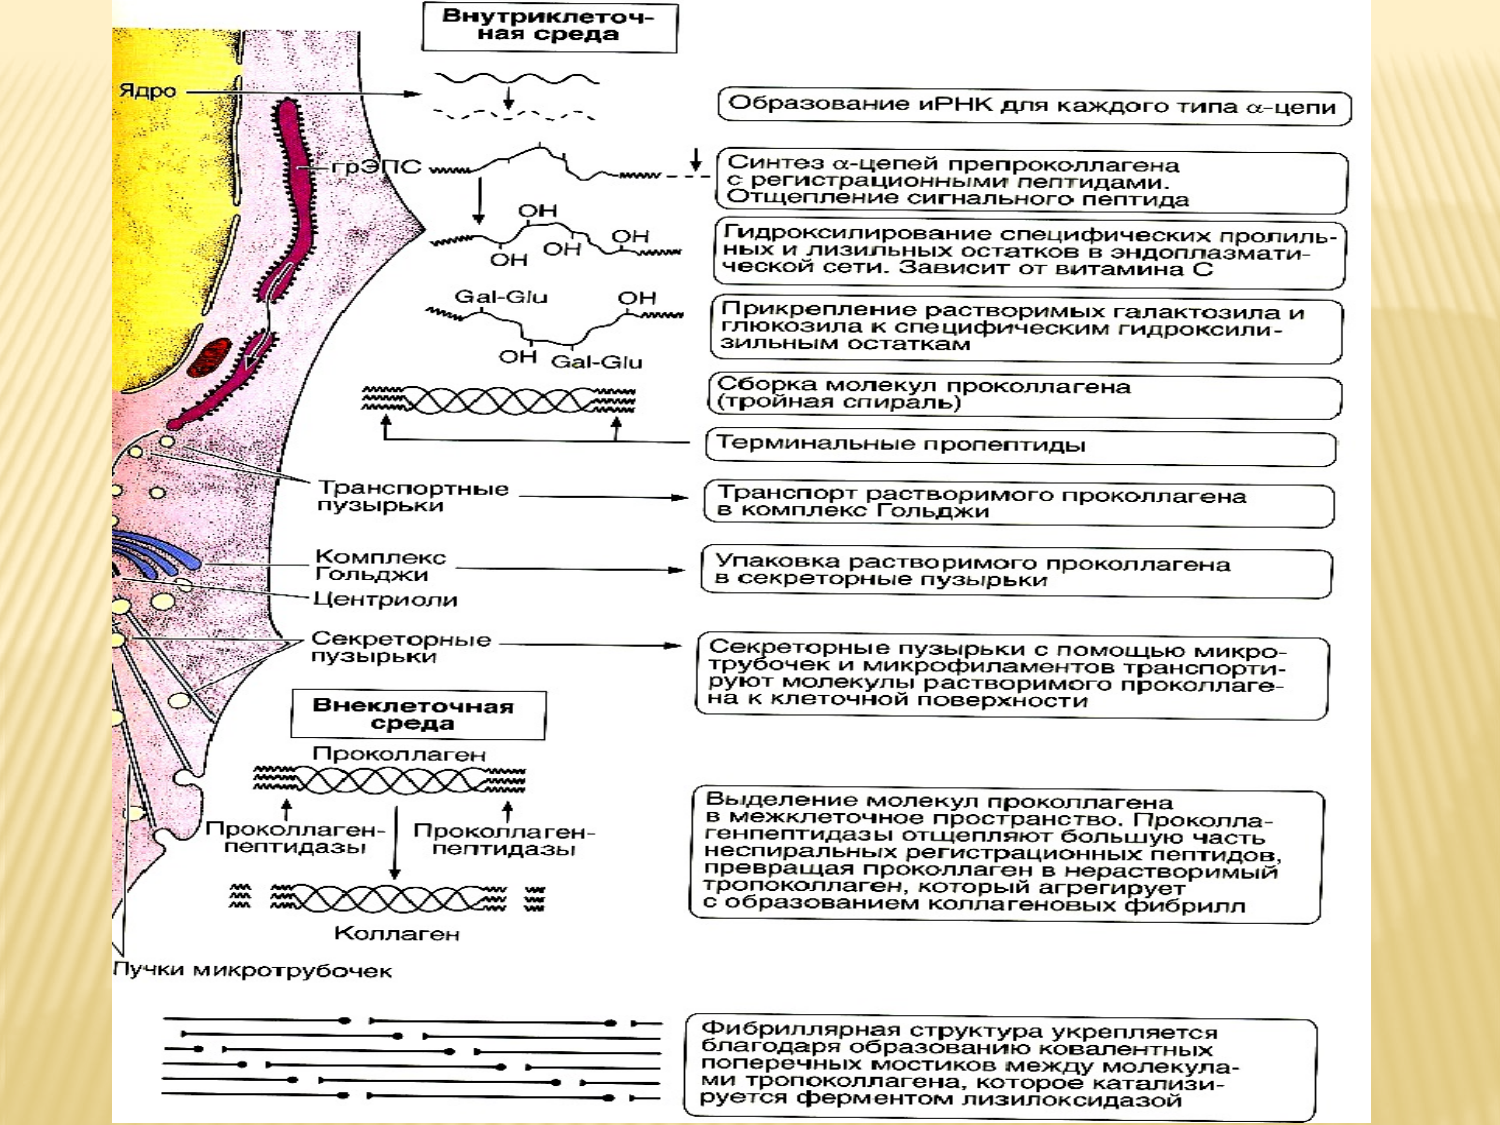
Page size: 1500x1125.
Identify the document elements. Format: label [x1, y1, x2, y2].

picture [111, 0, 1371, 1124]
